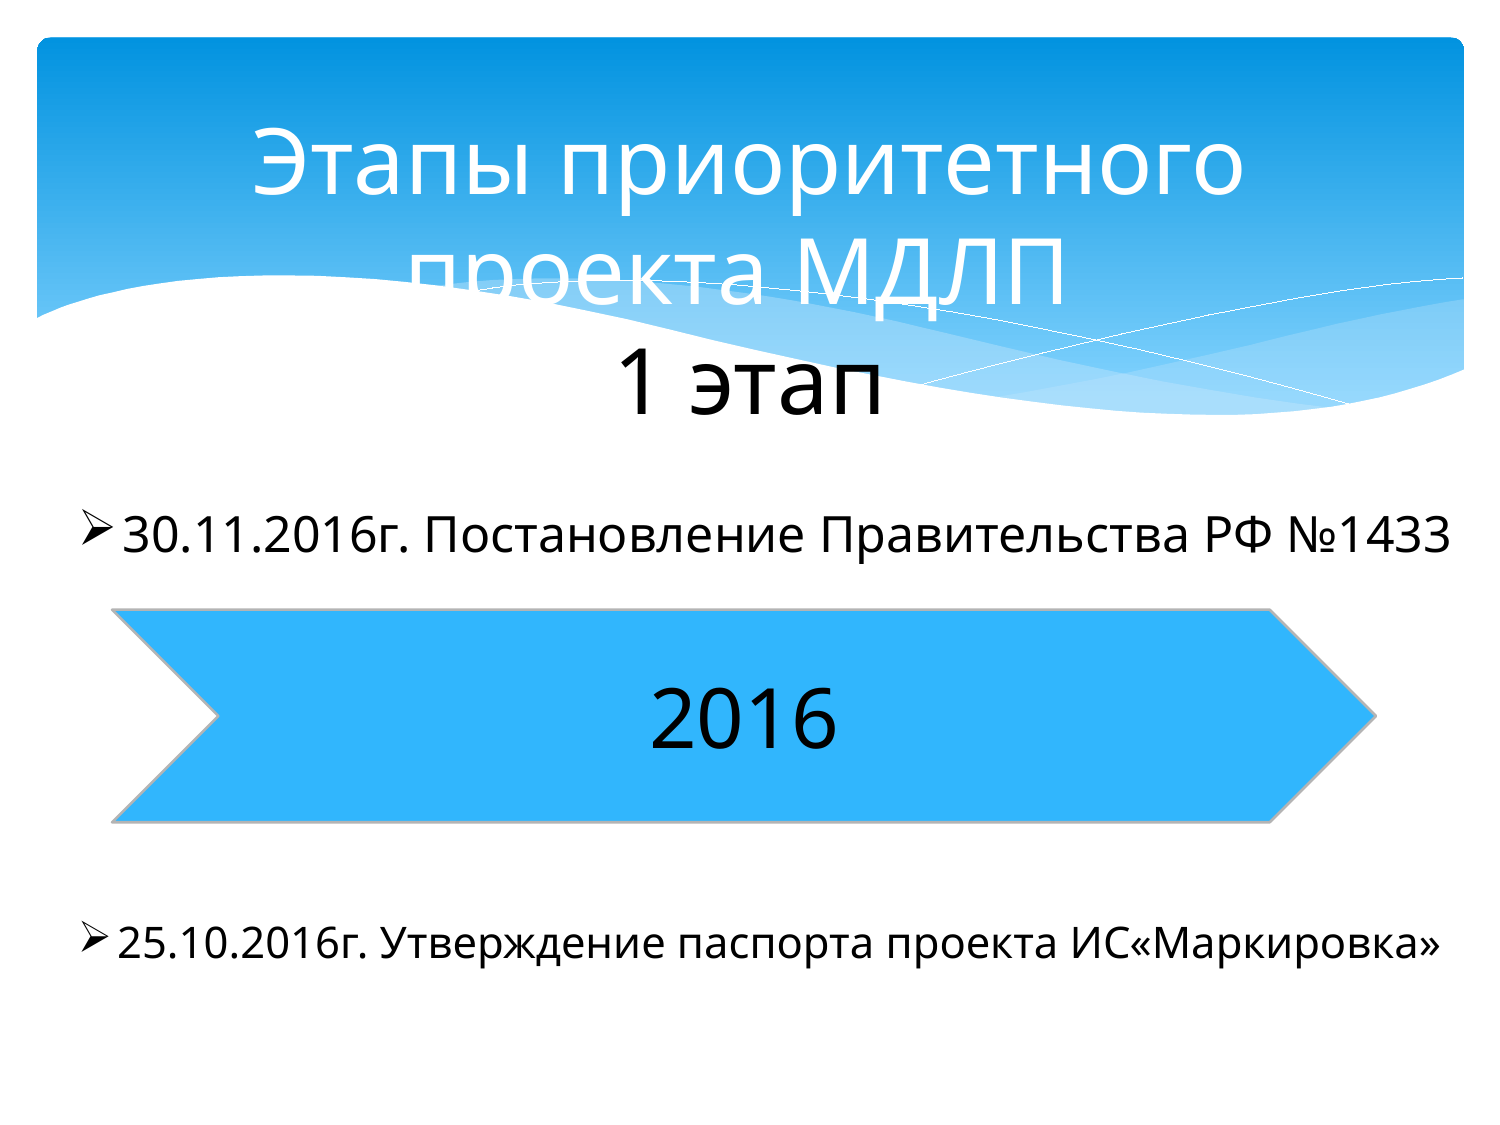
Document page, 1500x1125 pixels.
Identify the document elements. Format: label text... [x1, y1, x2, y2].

text_box 30.11.2016г. Постановление Правительства РФ №1433 [62, 491, 1469, 634]
list 25.10.2016г. Утверждение паспорта проекта ИС«Маркировка» [62, 905, 1500, 1035]
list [111, 609, 1377, 823]
title Этапы приоритетного проекта МДЛП 1 этап [75, 55, 1425, 480]
